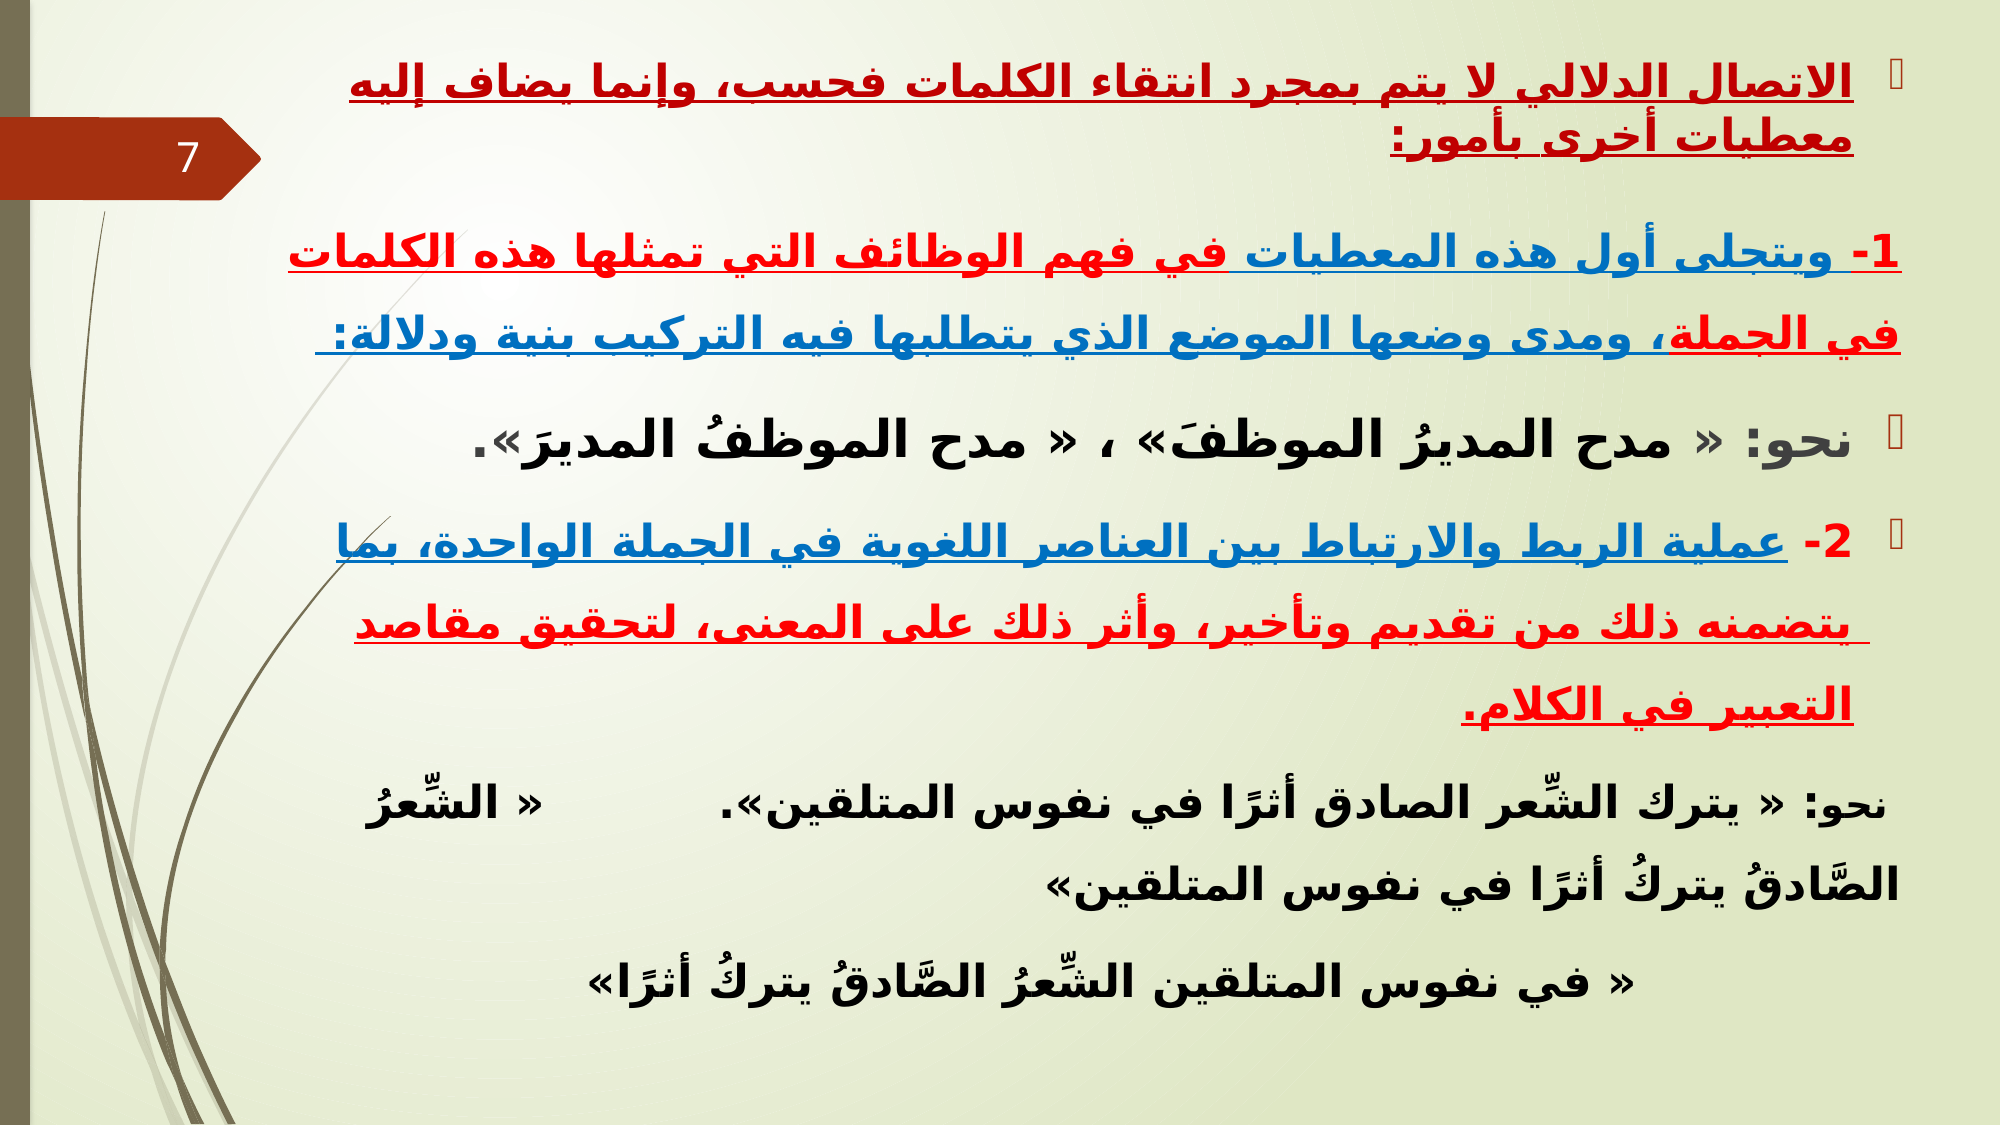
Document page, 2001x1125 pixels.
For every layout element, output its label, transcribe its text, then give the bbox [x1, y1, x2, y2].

list الاتصال الدلالي لا يتم بمجرد انتقاء الكلمات فحسب، وإنما يضاف إليه معطيات أخرى بأمور: 1- ويتجلى أول هذه المعطيات في فهم الوظائف التي تمثلها هذه الكلمات في الجملة، ومدى وضعها الموضع الذي يتطلبها فيه التركيب بنية ودلالة: نحو: « مدح المديرُ الموظفَ» ، « مدح الموظفُ المديرَ». 2- عملية الربط والارتباط بين العناصر اللغوية في الجملة الواحدة، بما يتضمنه ذلك من تقديم وتأخير، وأثر ذلك على المعنى، لتحقيق مقاصد التعبير في الكلام. نحو: « يترك الشِّعر الصادق أثرًا في نفوس المتلقين». « الشِّعرُ الصَّادقُ يتركُ أثرًا في نفوس المتلقين» « في نفوس المتلقين الشِّعرُ الصَّادقُ يتركُ أثرًا» [261, 6, 1917, 1046]
slide_number 7 [87, 129, 216, 190]
